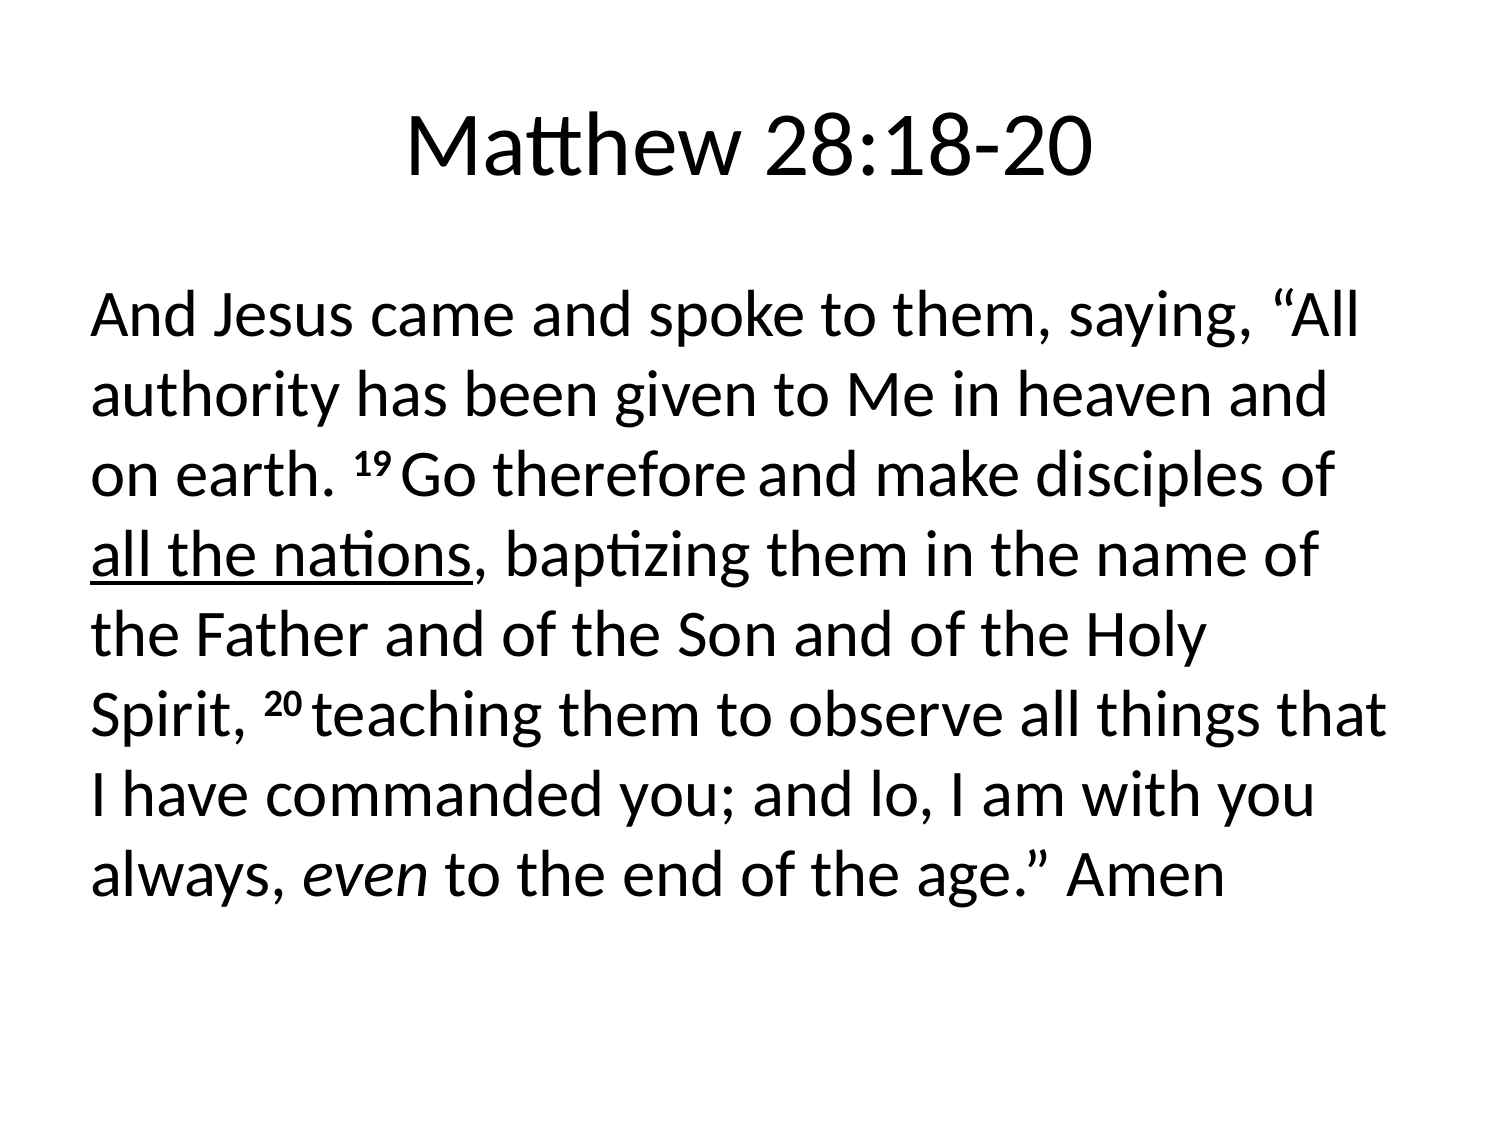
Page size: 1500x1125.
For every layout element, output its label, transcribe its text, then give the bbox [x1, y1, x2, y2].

title Matthew 28:18-20 [75, 45, 1425, 233]
list And Jesus came and spoke to them, saying, “All authority has been given to Me in heaven and on earth. 19 Go therefore and make disciples of all the nations, baptizing them in the name of the Father and of the Son and of the Holy Spirit, 20 teaching them to observe all things that I have commanded you; and lo, I am with you always, even to the end of the age.” Amen [75, 262, 1425, 1005]
